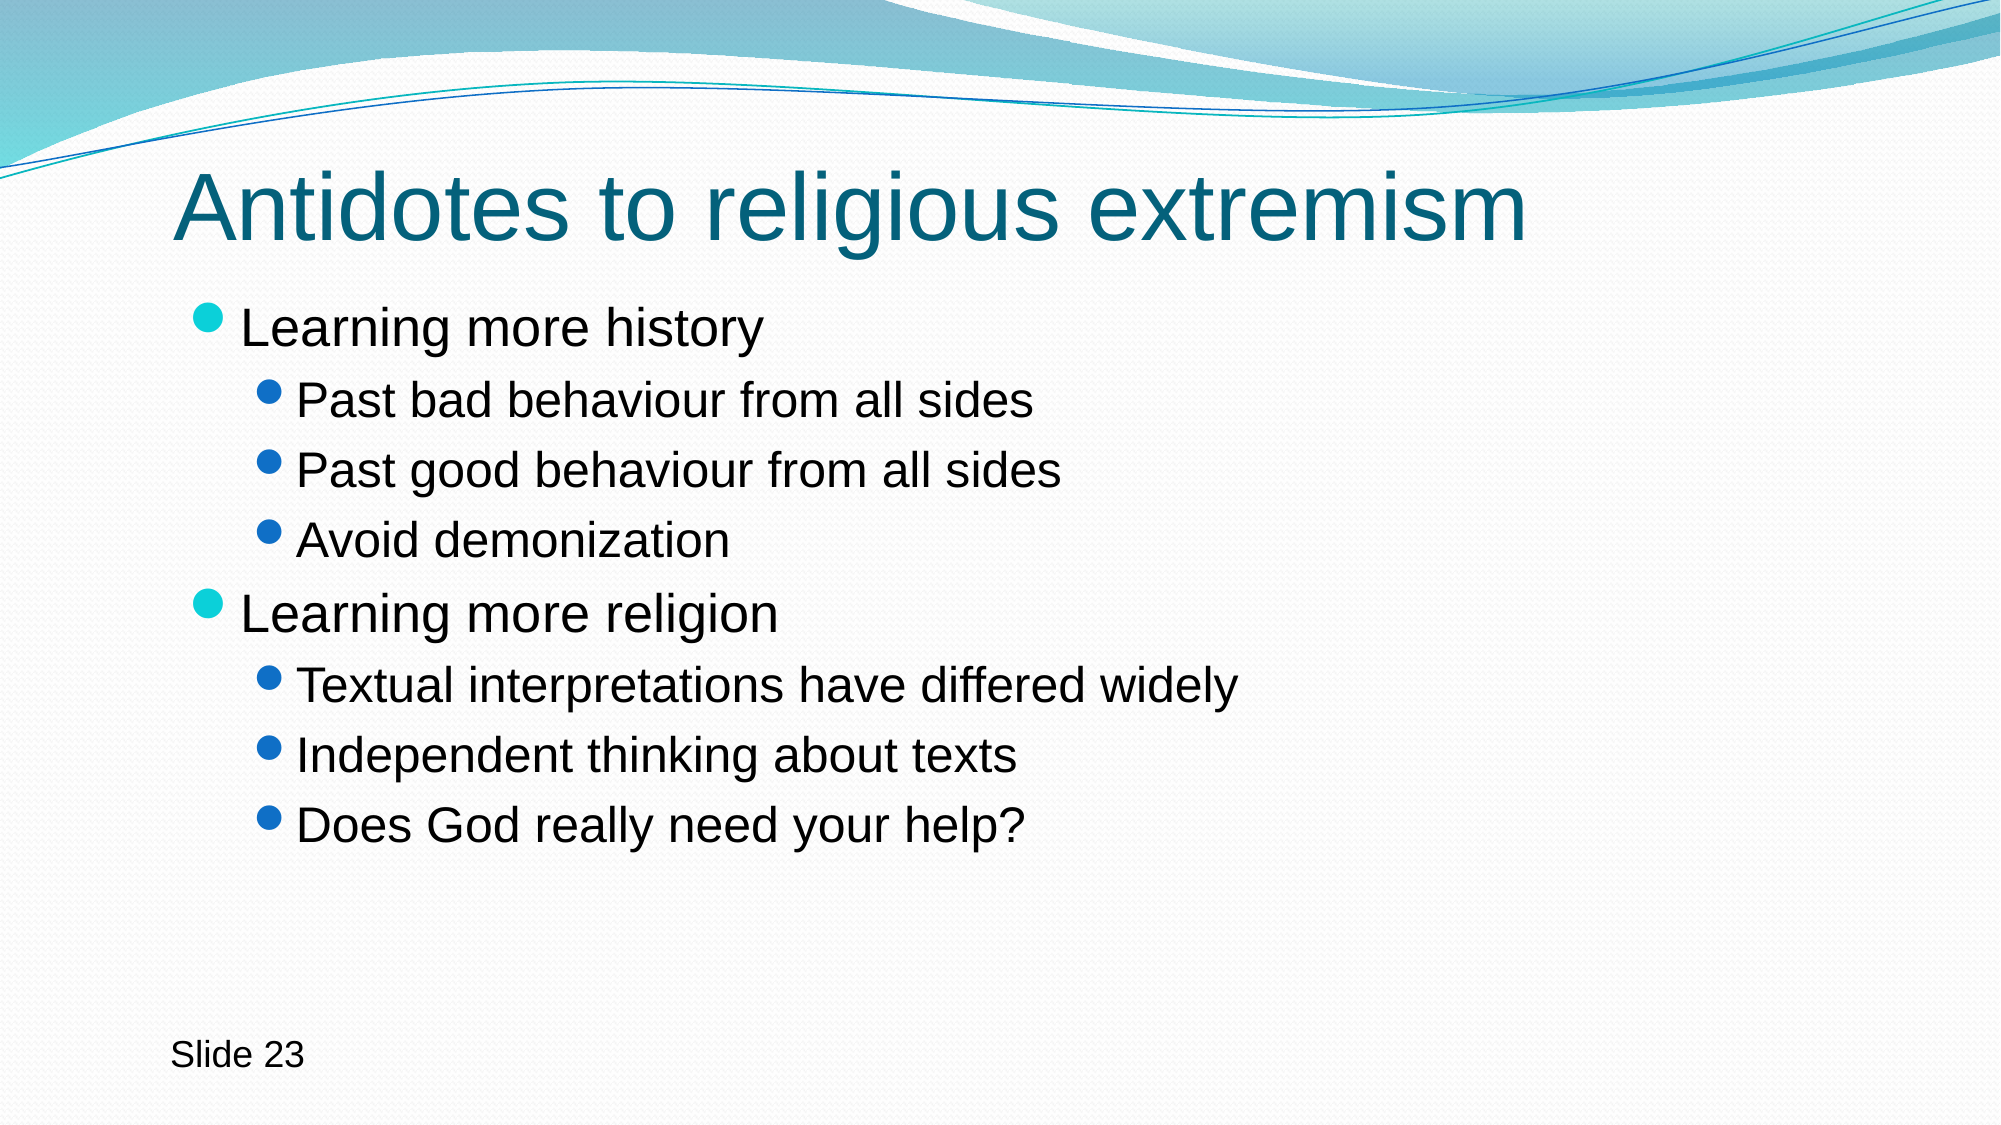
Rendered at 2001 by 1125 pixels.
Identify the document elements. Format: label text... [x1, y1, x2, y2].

title Antidotes to religious extremism [173, 137, 1694, 260]
list Learning more history Past bad behaviour from all sides Past good behaviour from all sides Avoid demonization Learning more religion Textual interpretations have differed widely Independent thinking about texts Does God really need your help? [174, 284, 1975, 894]
text_box Slide 23 [155, 1023, 333, 1125]
